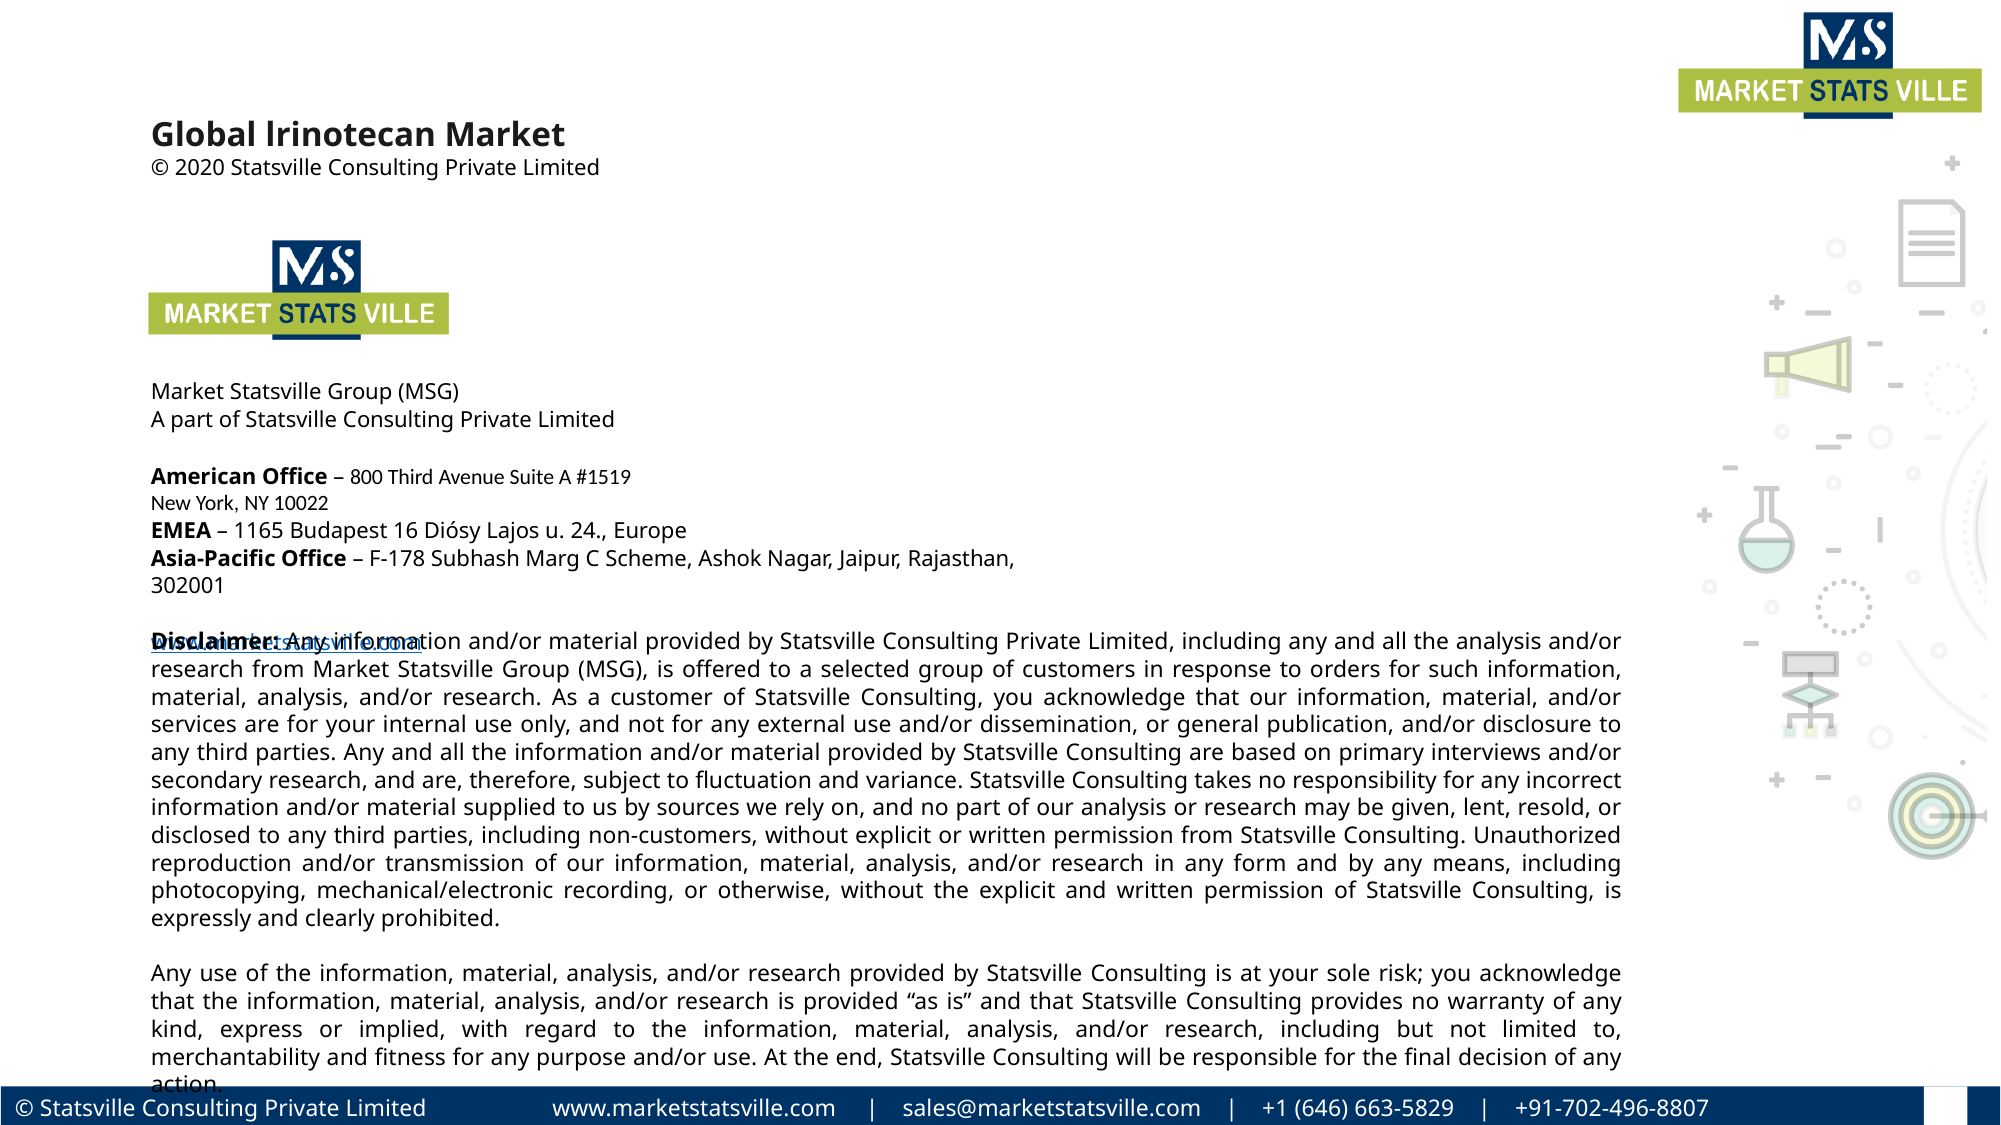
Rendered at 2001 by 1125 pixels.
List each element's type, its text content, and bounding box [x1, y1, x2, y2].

text_box Global lrinotecan Market © 2020 Statsville Consulting Private Limited [148, 105, 1272, 180]
text_box Market Statsville Group (MSG) A part of Statsville Consulting Private Limited American Office – 800 Third Avenue Suite A #1519 New York, NY 10022 EMEA – 1165 Budapest 16 Diósy Lajos u. 24., Europe Asia-Pacific Office – F-178 Subhash Marg C Scheme, Ashok Nagar, Jaipur, Rajasthan, 302001 www.marketstatsville.com [148, 375, 1023, 624]
picture [148, 240, 449, 340]
picture [1678, 12, 1982, 119]
text_box Disclaimer: Any information and/or material provided by Statsville Consulting Private Limited, including any and all the analysis and/or research from Market Statsville Group (MSG), is offered to a selected group of customers in response to orders for such information, material, analysis, and/or research. As a customer of Statsville Consulting, you acknowledge that our information, material, and/or services are for your internal use only, and not for any external use and/or dissemination, or general publication, and/or disclosure to any third parties. Any and all the information and/or material provided by Statsville Consulting are based on primary interviews and/or secondary research, and are, therefore, subject to fluctuation and variance. Statsville Consulting takes no responsibility for any incorrect information and/or material supplied to us by sources we rely on, and no part of our analysis or research may be given, lent, resold, or disclosed to any third parties, including non-customers, without explicit or written permission from Statsville Consulting. Unauthorized reproduction and/or transmission of our information, material, analysis, and/or research in any form and by any means, including photocopying, mechanical/electronic recording, or otherwise, without the explicit and written permission of Statsville Consulting, is expressly and clearly prohibited. Any use of the information, material, analysis, and/or research provided by Statsville Consulting is at your sole risk; you acknowledge that the information, material, analysis, and/or research is provided “as is” and that Statsville Consulting provides no warranty of any kind, express or implied, with regard to the information, material, analysis, and/or research, including but not limited to, merchantability and fitness for any purpose and/or use. At the end, Statsville Consulting will be responsible for the final decision of any action. [148, 624, 1651, 1098]
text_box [1696, 155, 1988, 860]
